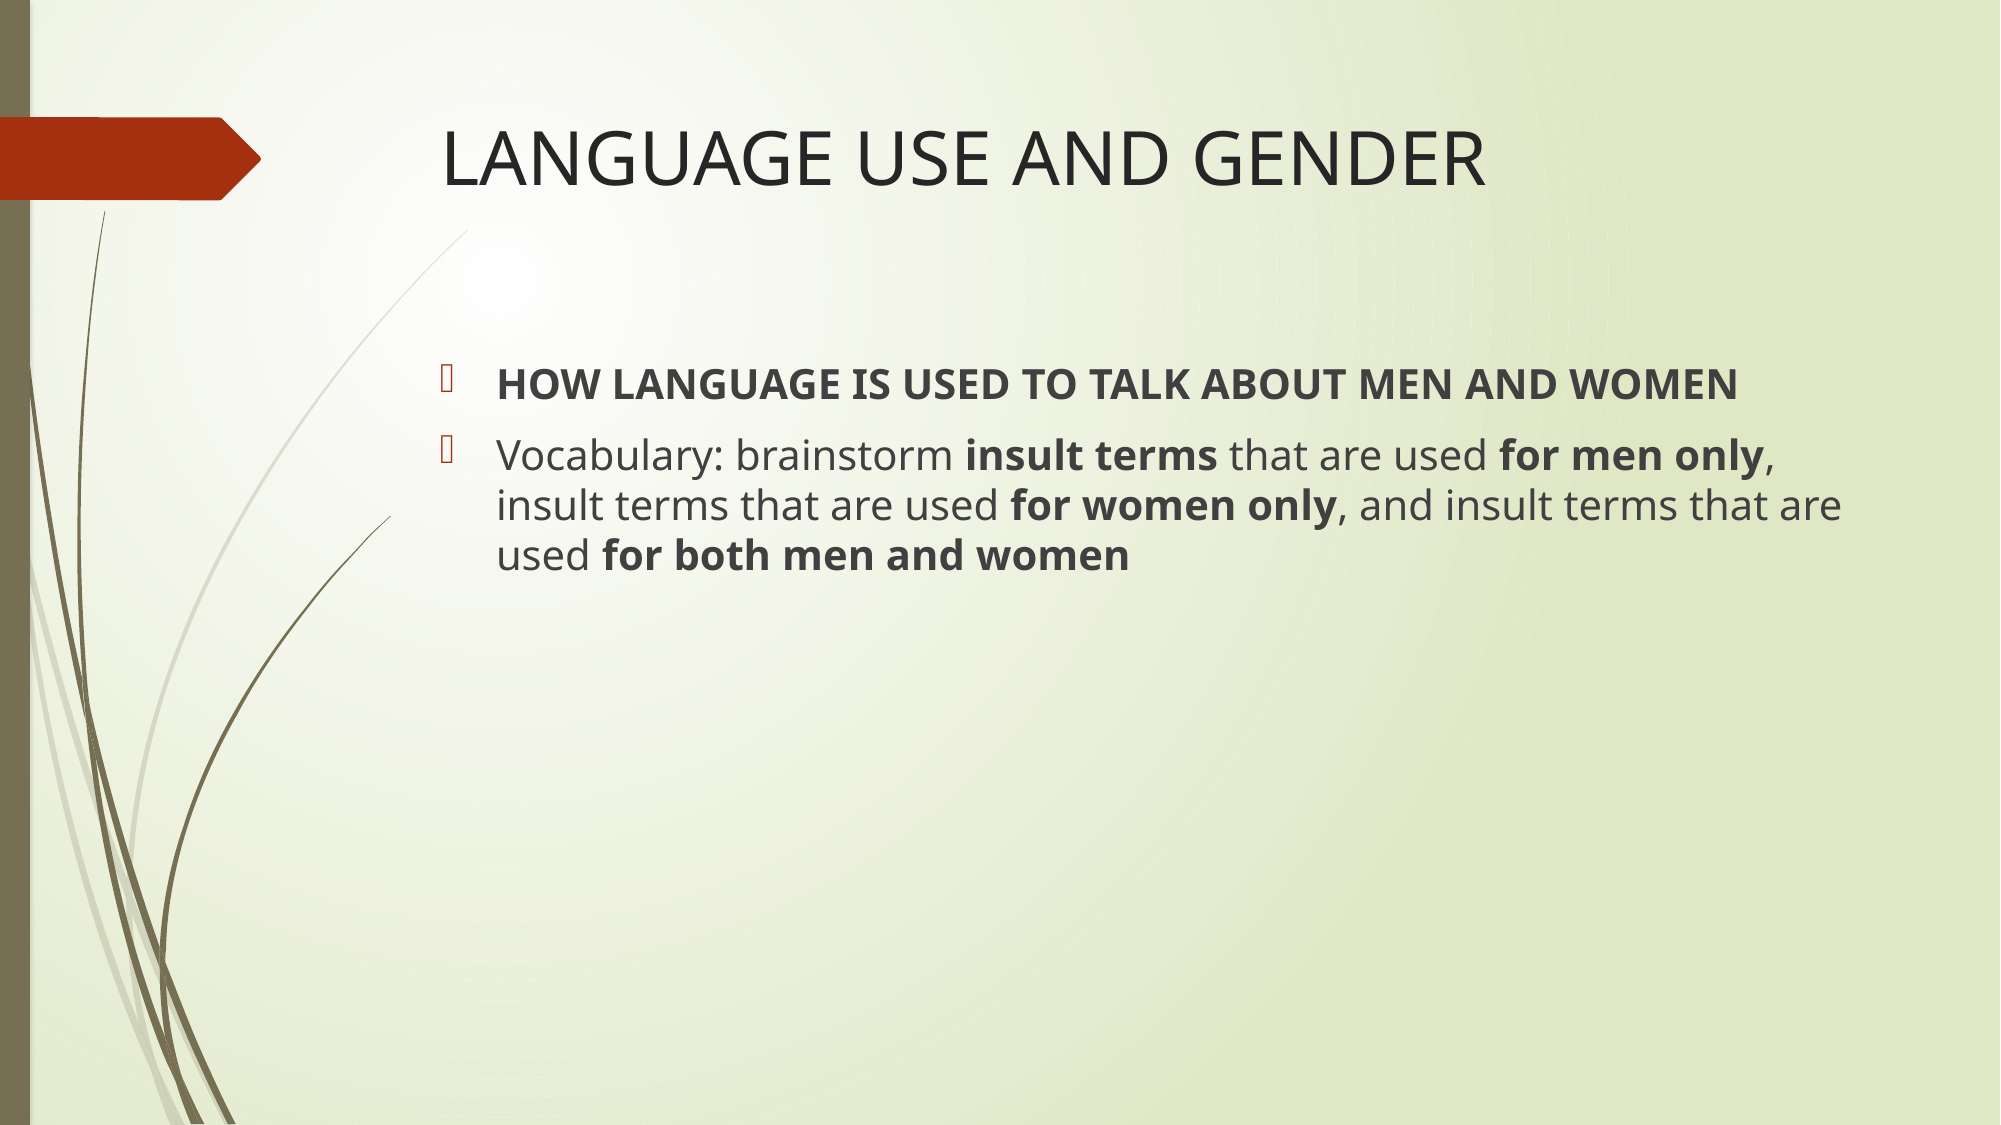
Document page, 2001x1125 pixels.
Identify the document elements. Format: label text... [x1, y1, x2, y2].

list HOW LANGUAGE IS USED TO TALK ABOUT MEN AND WOMEN Vocabulary: brainstorm insult terms that are used for men only, insult terms that are used for women only, and insult terms that are used for both men and women [424, 350, 1888, 970]
title LANGUAGE USE AND GENDER [425, 102, 1888, 313]
